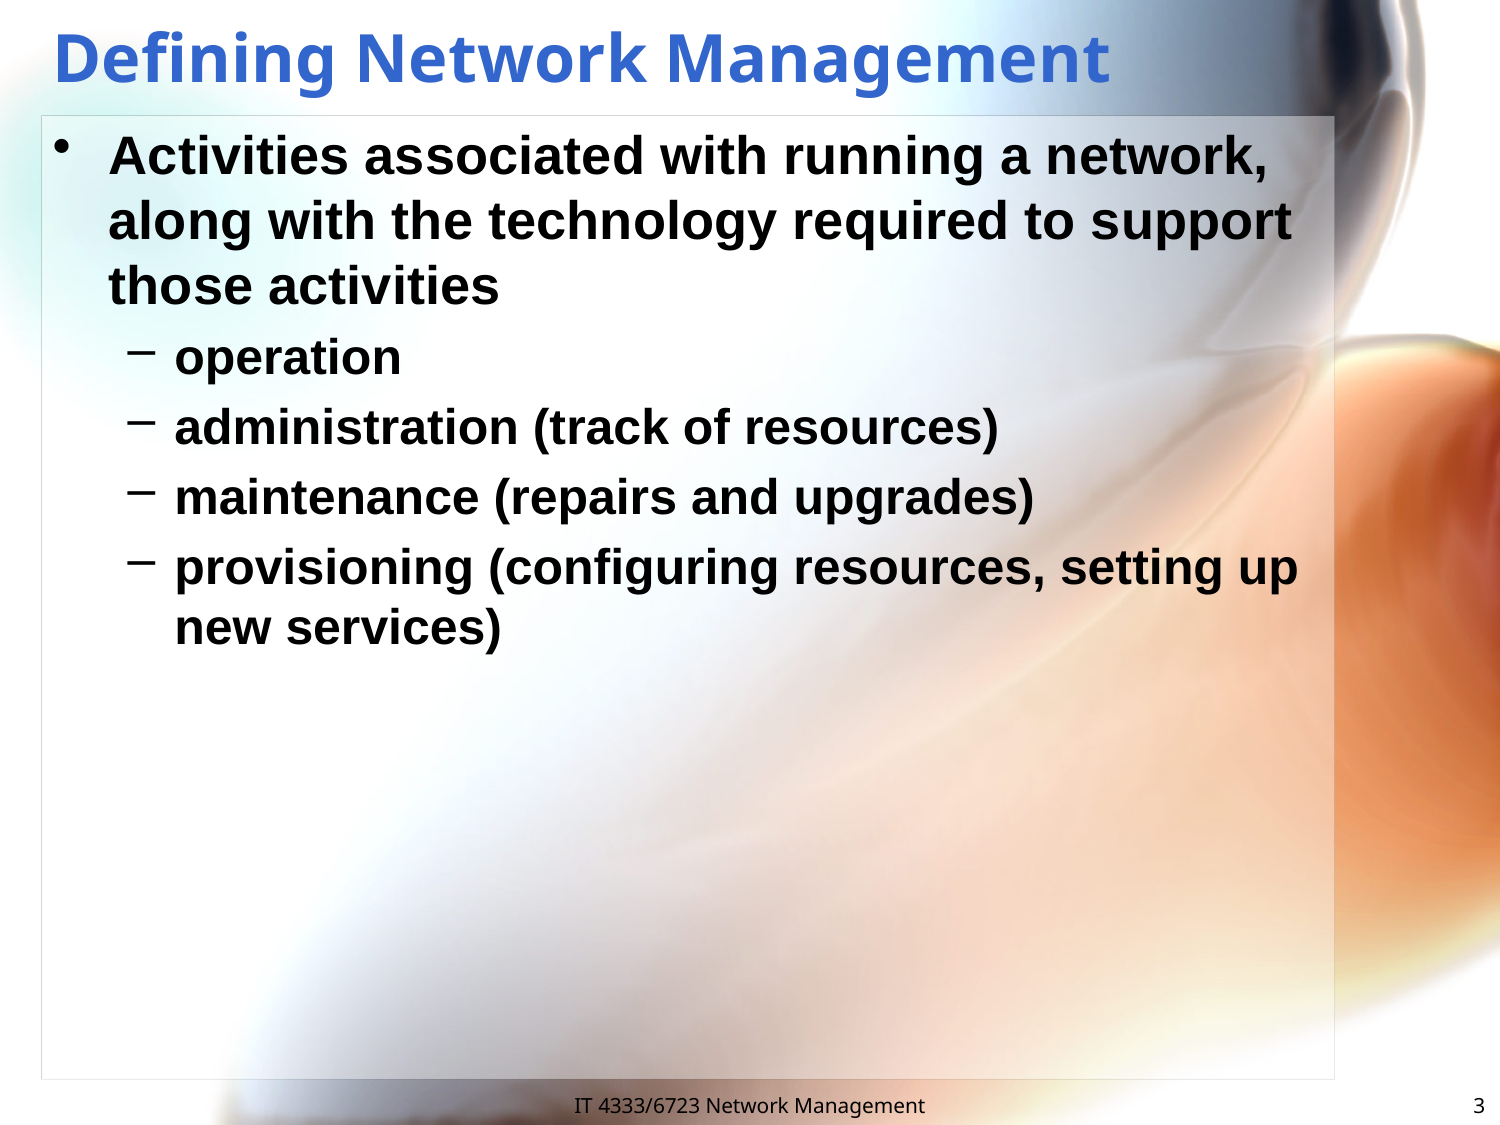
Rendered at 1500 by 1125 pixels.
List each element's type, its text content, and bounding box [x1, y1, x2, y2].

footer IT 4333/6723 Network Management [512, 1084, 988, 1113]
list Activities associated with running a network, along with the technology required to support those activities operation administration (track of resources) maintenance (repairs and upgrades) provisioning (configuring resources, setting up new services) [37, 112, 1325, 1075]
title Defining Network Management [37, 0, 1325, 112]
picture [0, 0, 1500, 1125]
slide_number 3 [1149, 1084, 1500, 1108]
